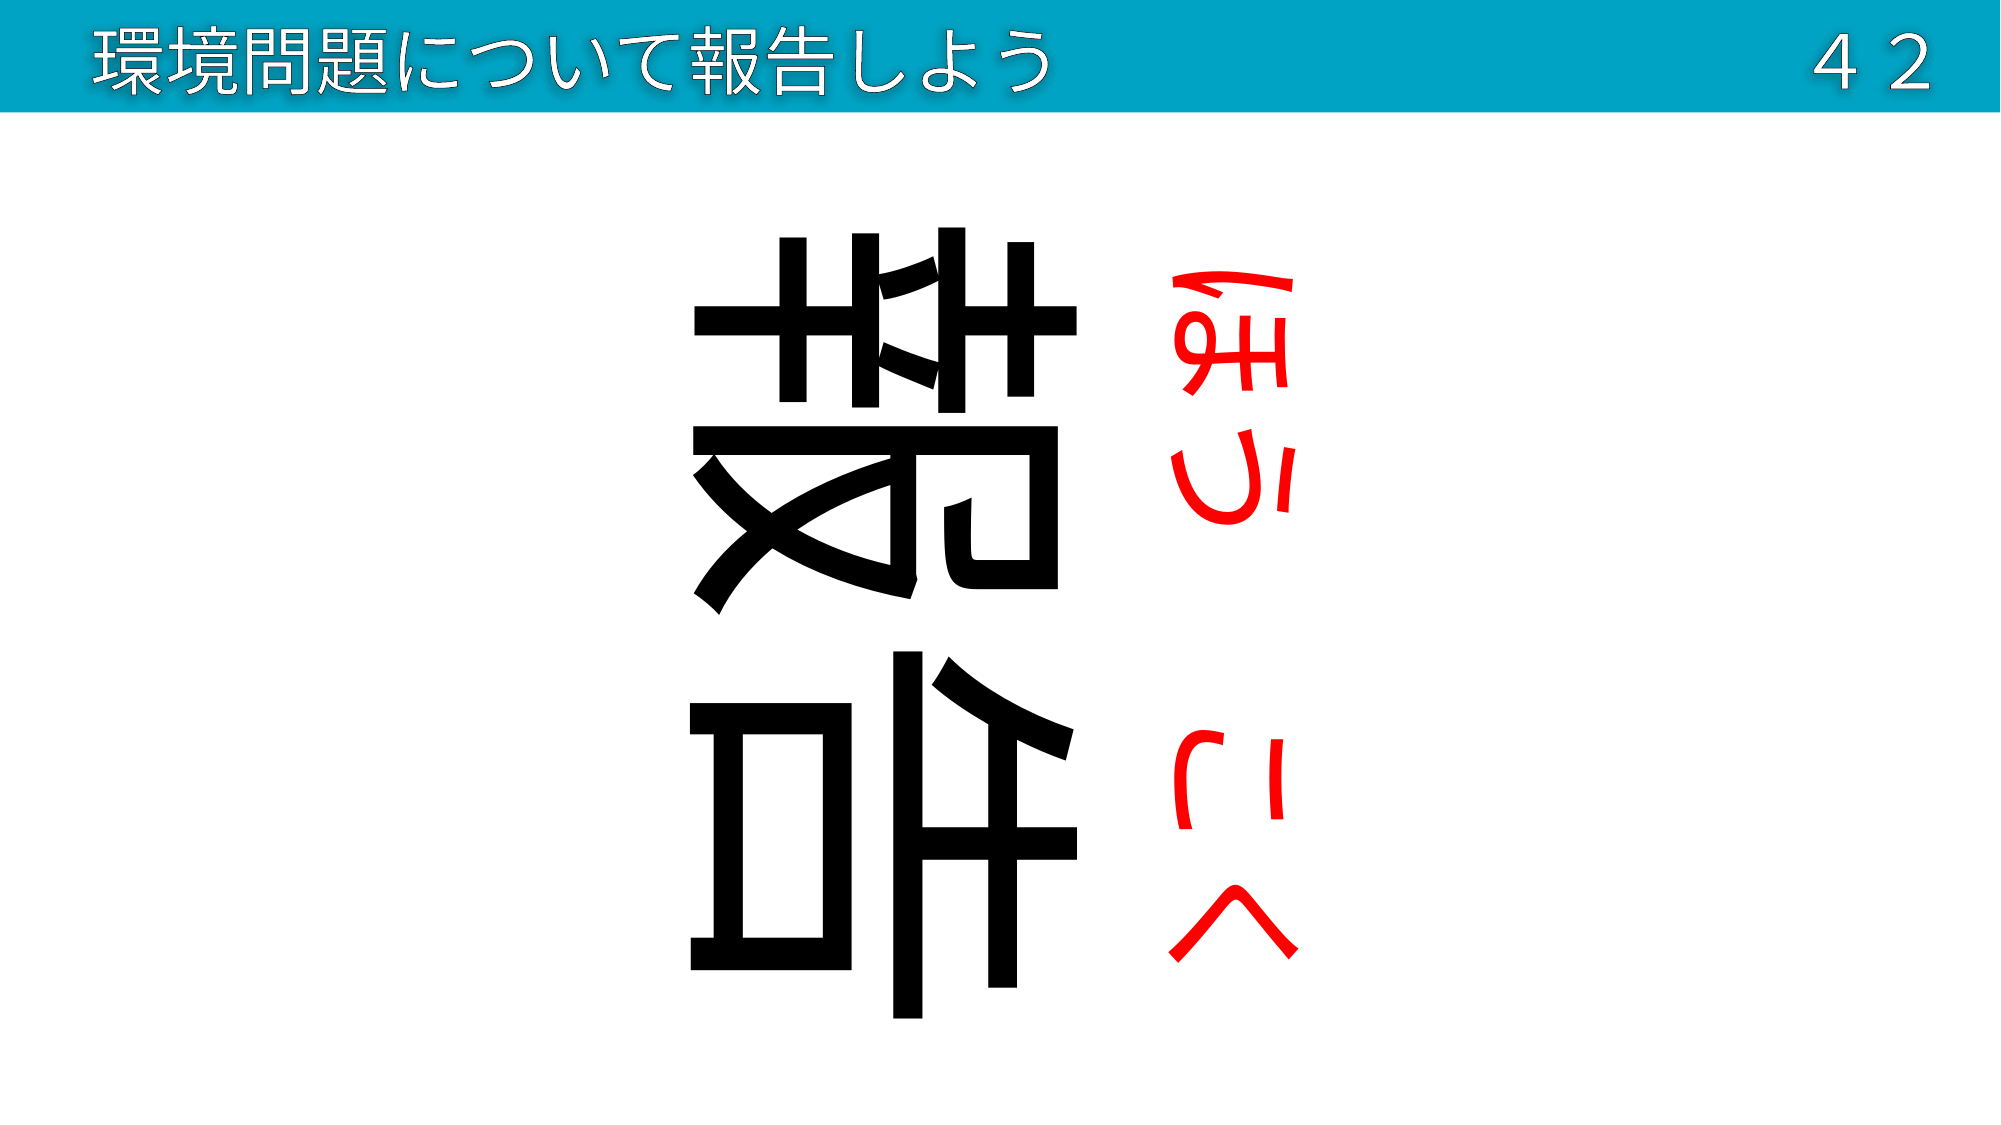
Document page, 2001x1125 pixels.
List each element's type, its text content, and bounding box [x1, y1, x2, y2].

text_box [0, 0, 2000, 113]
text_box 環境問題について報告しよう [75, 6, 1095, 112]
text_box 報告 [616, 195, 1152, 1125]
text_box ほう こく [1124, 239, 1337, 1012]
text_box ４２ [1782, 6, 1963, 112]
